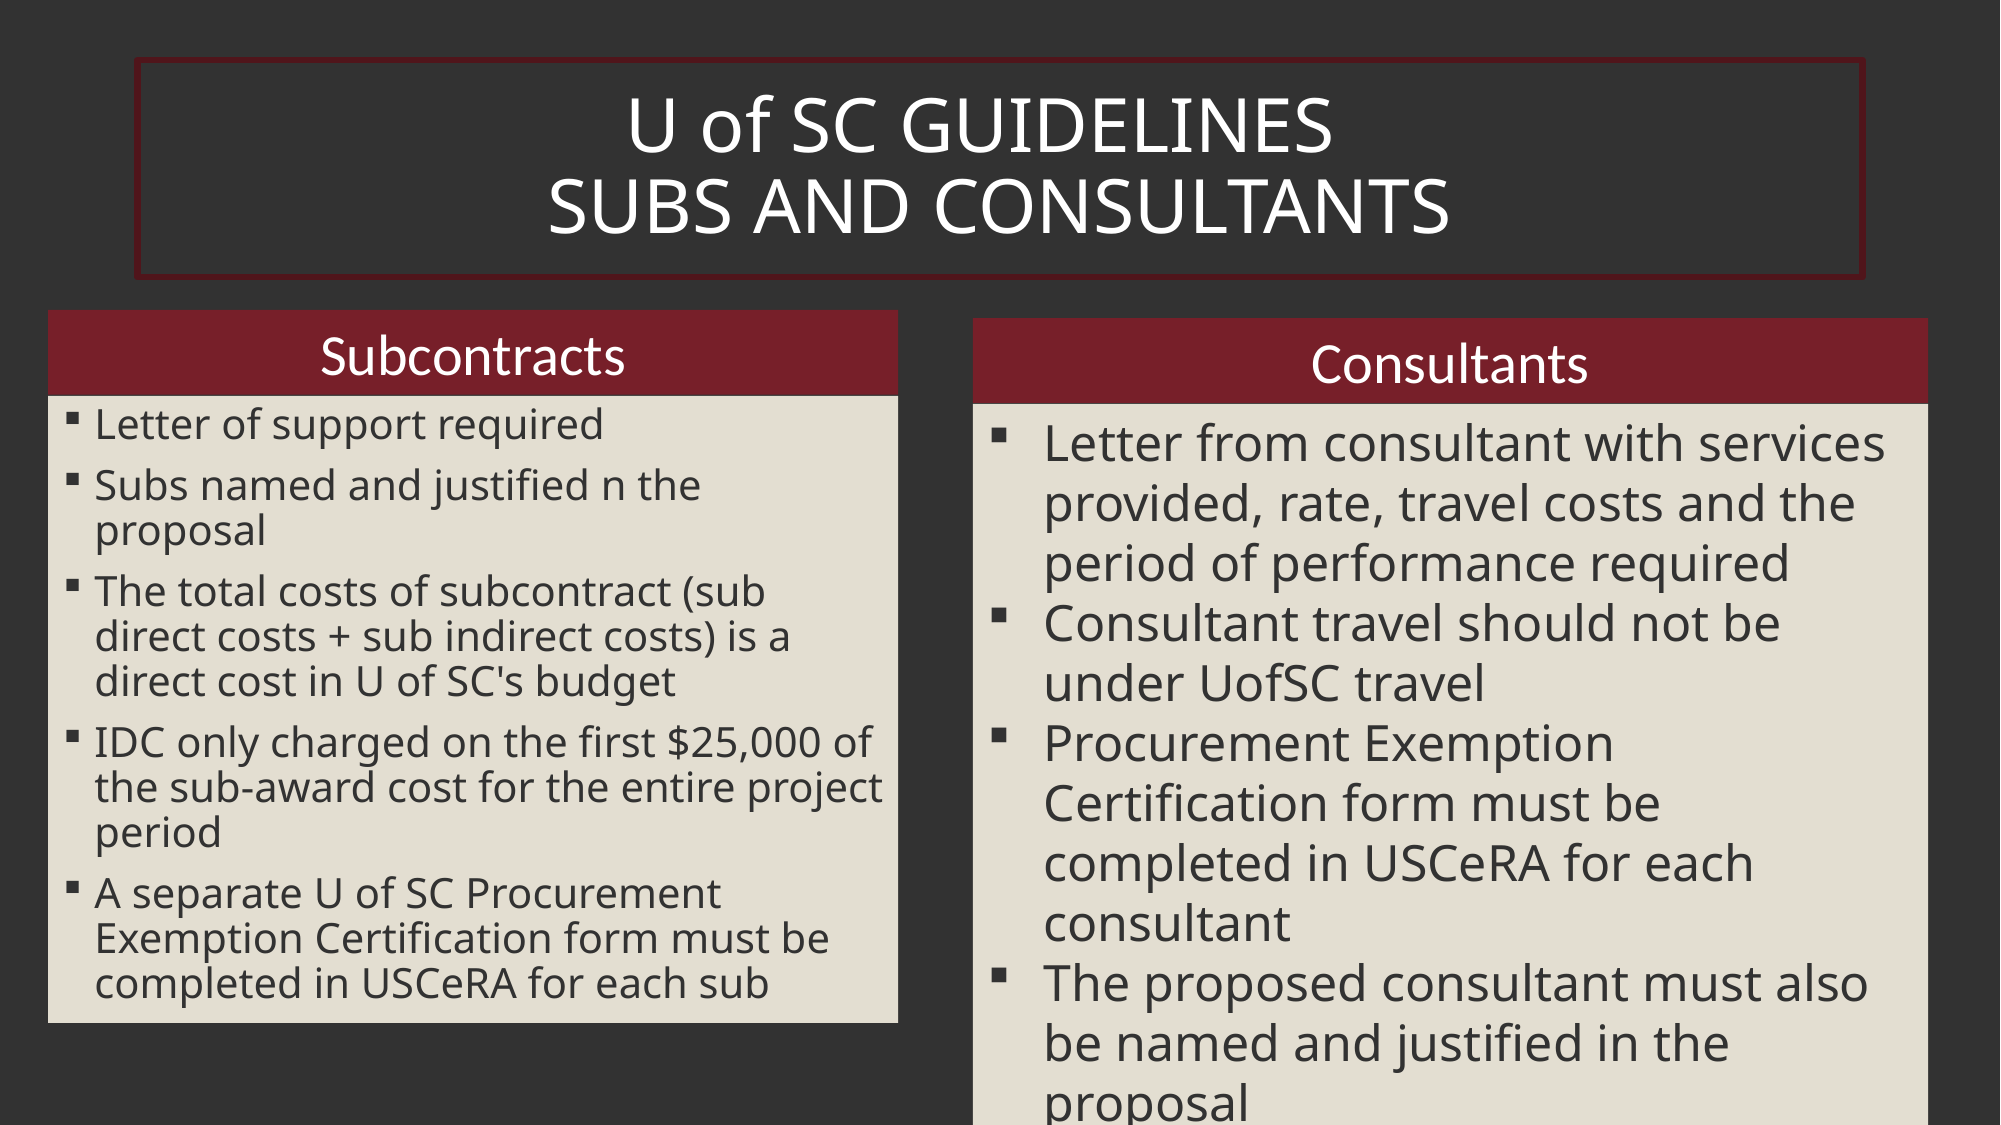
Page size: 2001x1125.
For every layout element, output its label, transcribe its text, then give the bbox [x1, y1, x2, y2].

text_box Letter from consultant with services provided, rate, travel costs and the period of performance required Consultant travel should not be under UofSC travel Procurement Exemption Certification form must be completed in USCeRA for each consultant The proposed consultant must also be named and justified in the proposal [972, 403, 1929, 1125]
text_box Consultants [972, 318, 1929, 403]
title U of SC Guidelines Subs and Consultants [137, 59, 1863, 278]
text_box Subcontracts [48, 309, 899, 395]
list Letter of support required Subs named and justified n the proposal The total costs of subcontract (sub direct costs + sub indirect costs) is a direct cost in U of SC's budget IDC only charged on the first $25,000 of the sub-award cost for the entire project period A separate U of SC Procurement Exemption Certification form must be completed in USCeRA for each sub [48, 395, 899, 1023]
